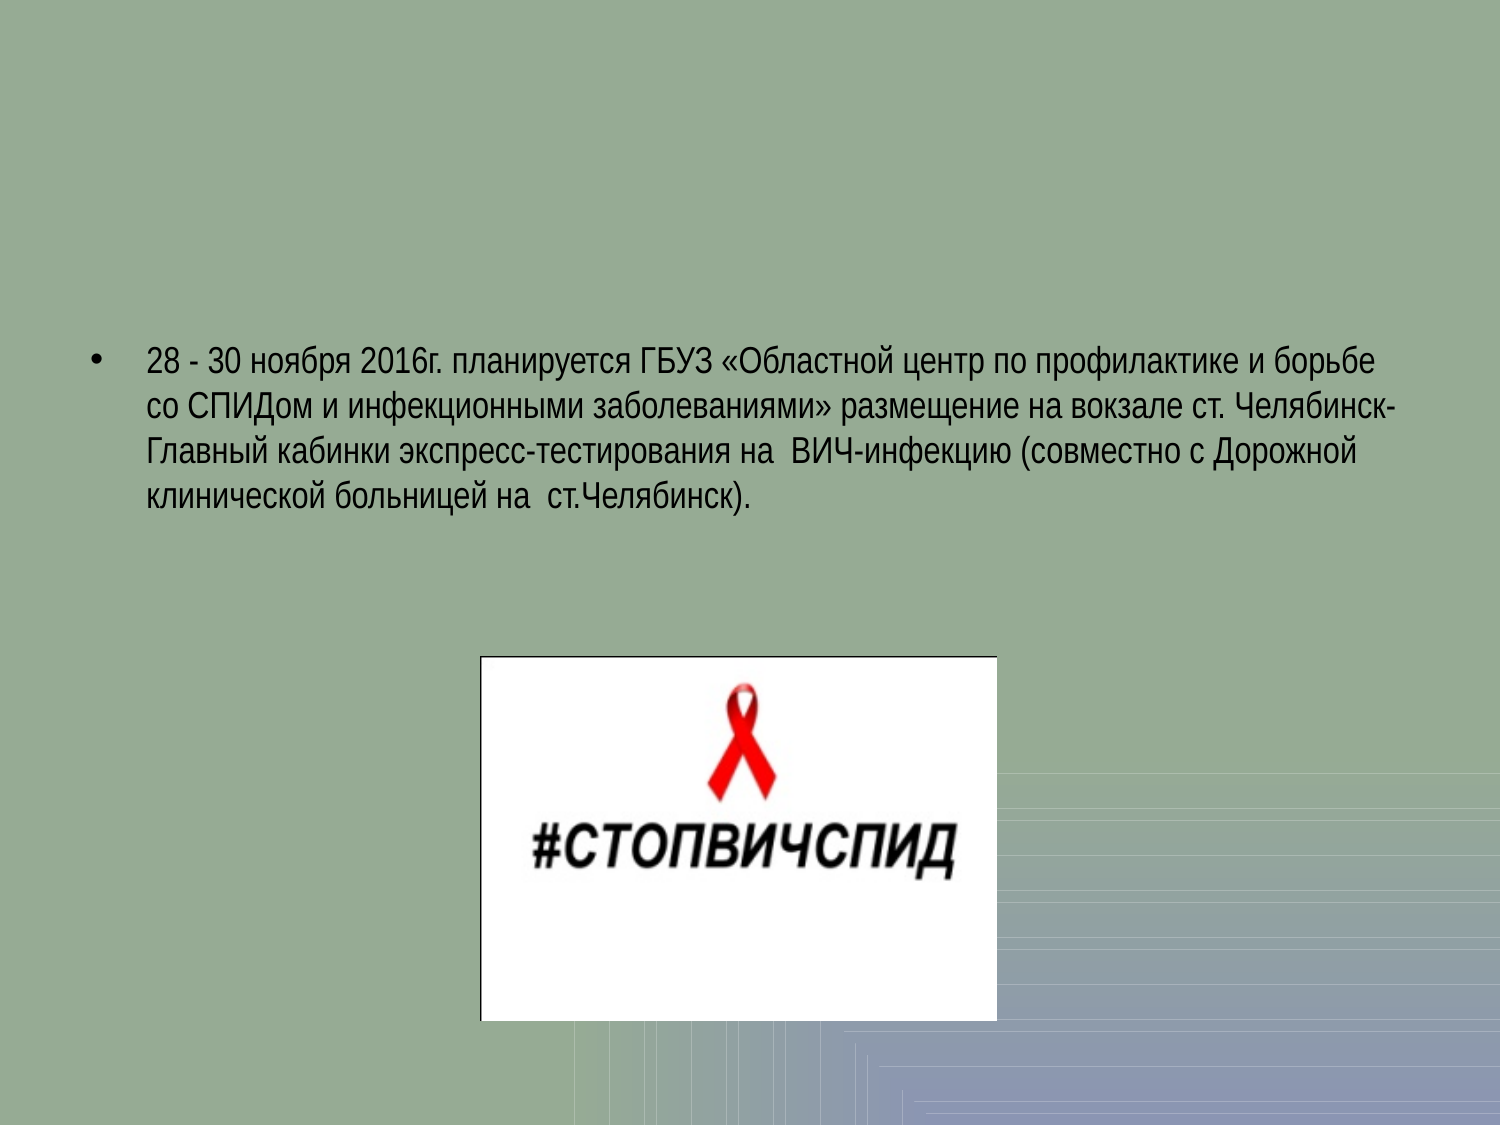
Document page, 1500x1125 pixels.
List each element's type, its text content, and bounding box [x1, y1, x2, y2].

picture [480, 656, 997, 1022]
list 28 - 30 ноября 2016г. планируется ГБУЗ «Областной центр по профилактике и борьбе со СПИДом и инфекционными заболеваниями» размещение на вокзале ст. Челябинск-Главный кабинки экспресс-тестирования на ВИЧ-инфекцию (совместно с Дорожной клинической больницей на ст.Челябинск). [75, 328, 1425, 622]
